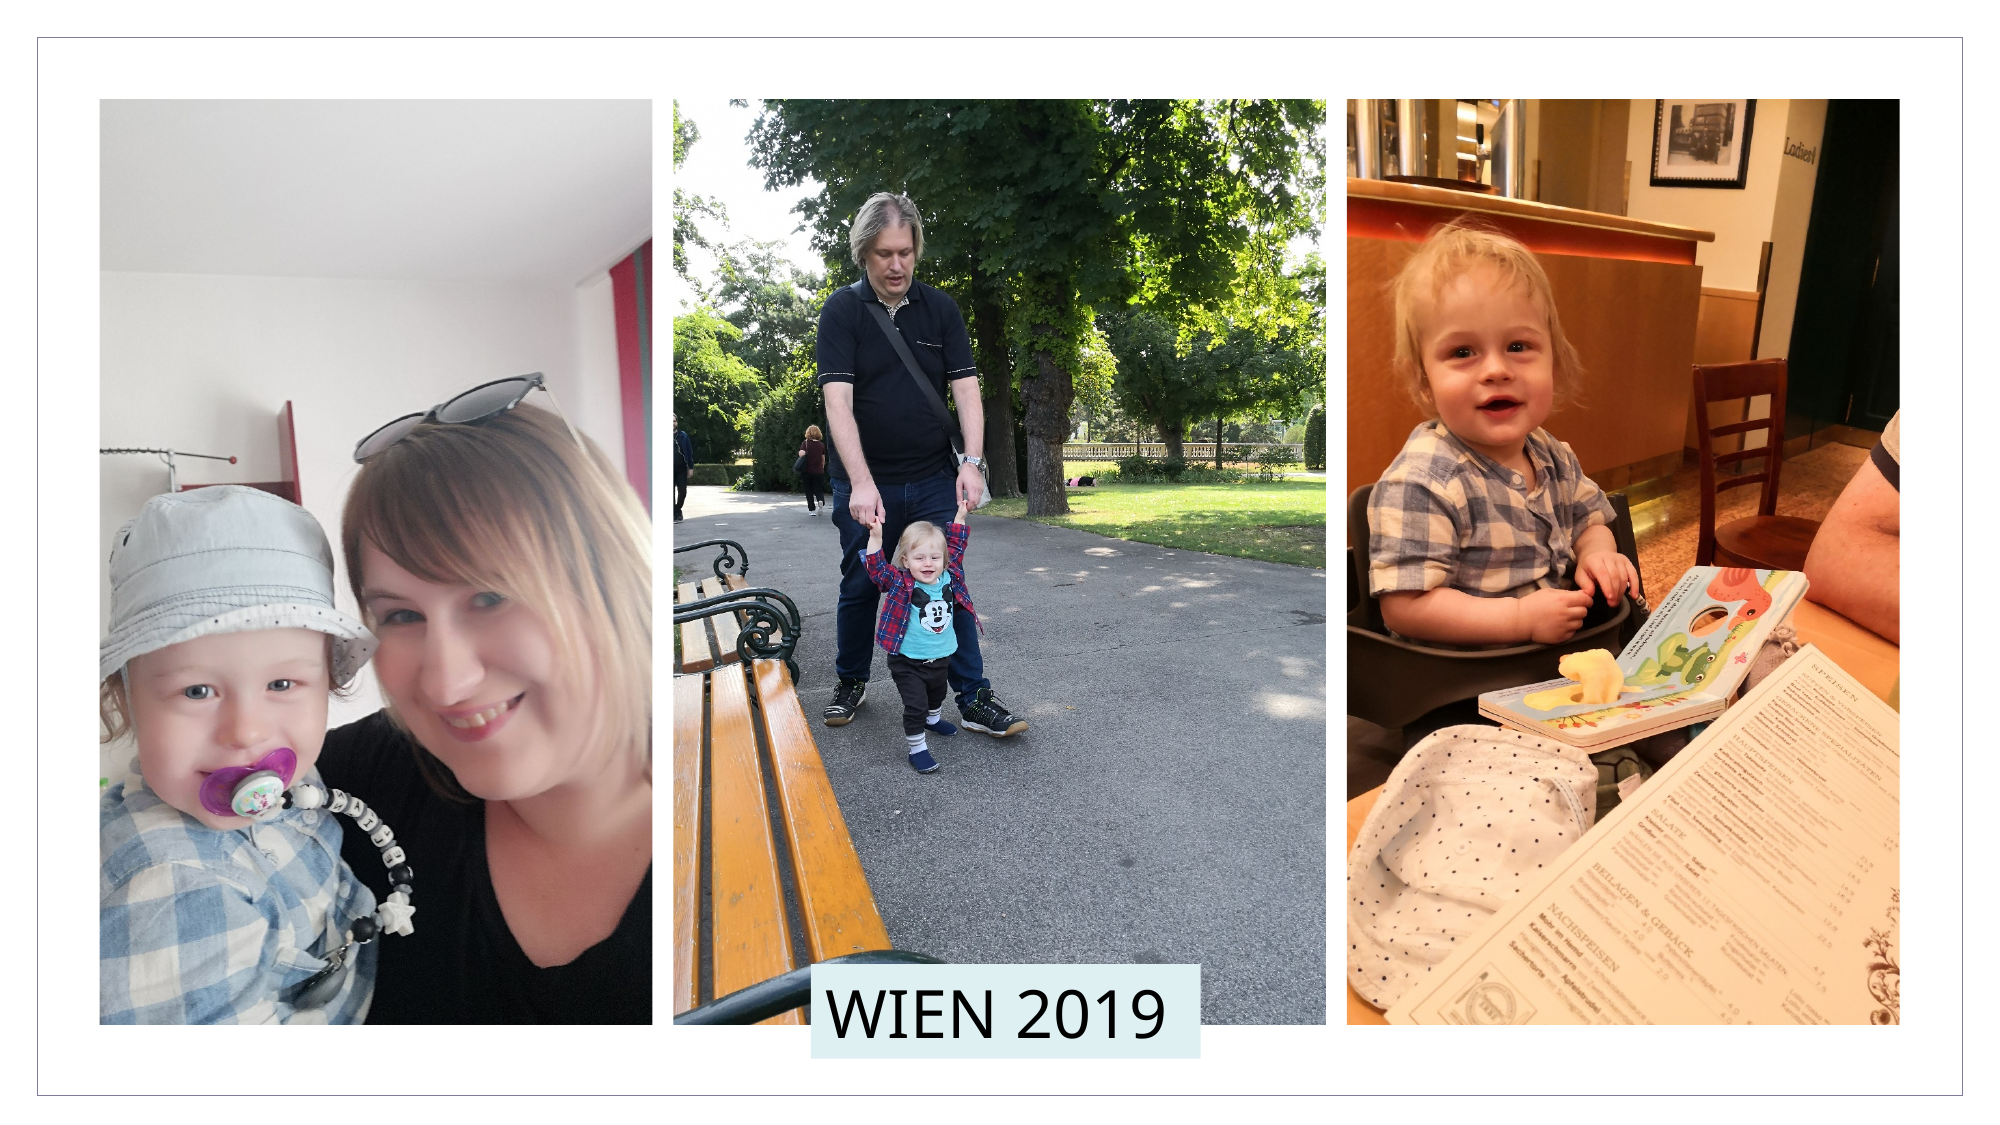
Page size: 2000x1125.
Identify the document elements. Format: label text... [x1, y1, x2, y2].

picture [673, 99, 1326, 1025]
picture [99, 99, 653, 1025]
picture [1346, 99, 1900, 1025]
text_box WIEN 2019 [810, 1025, 1201, 1059]
